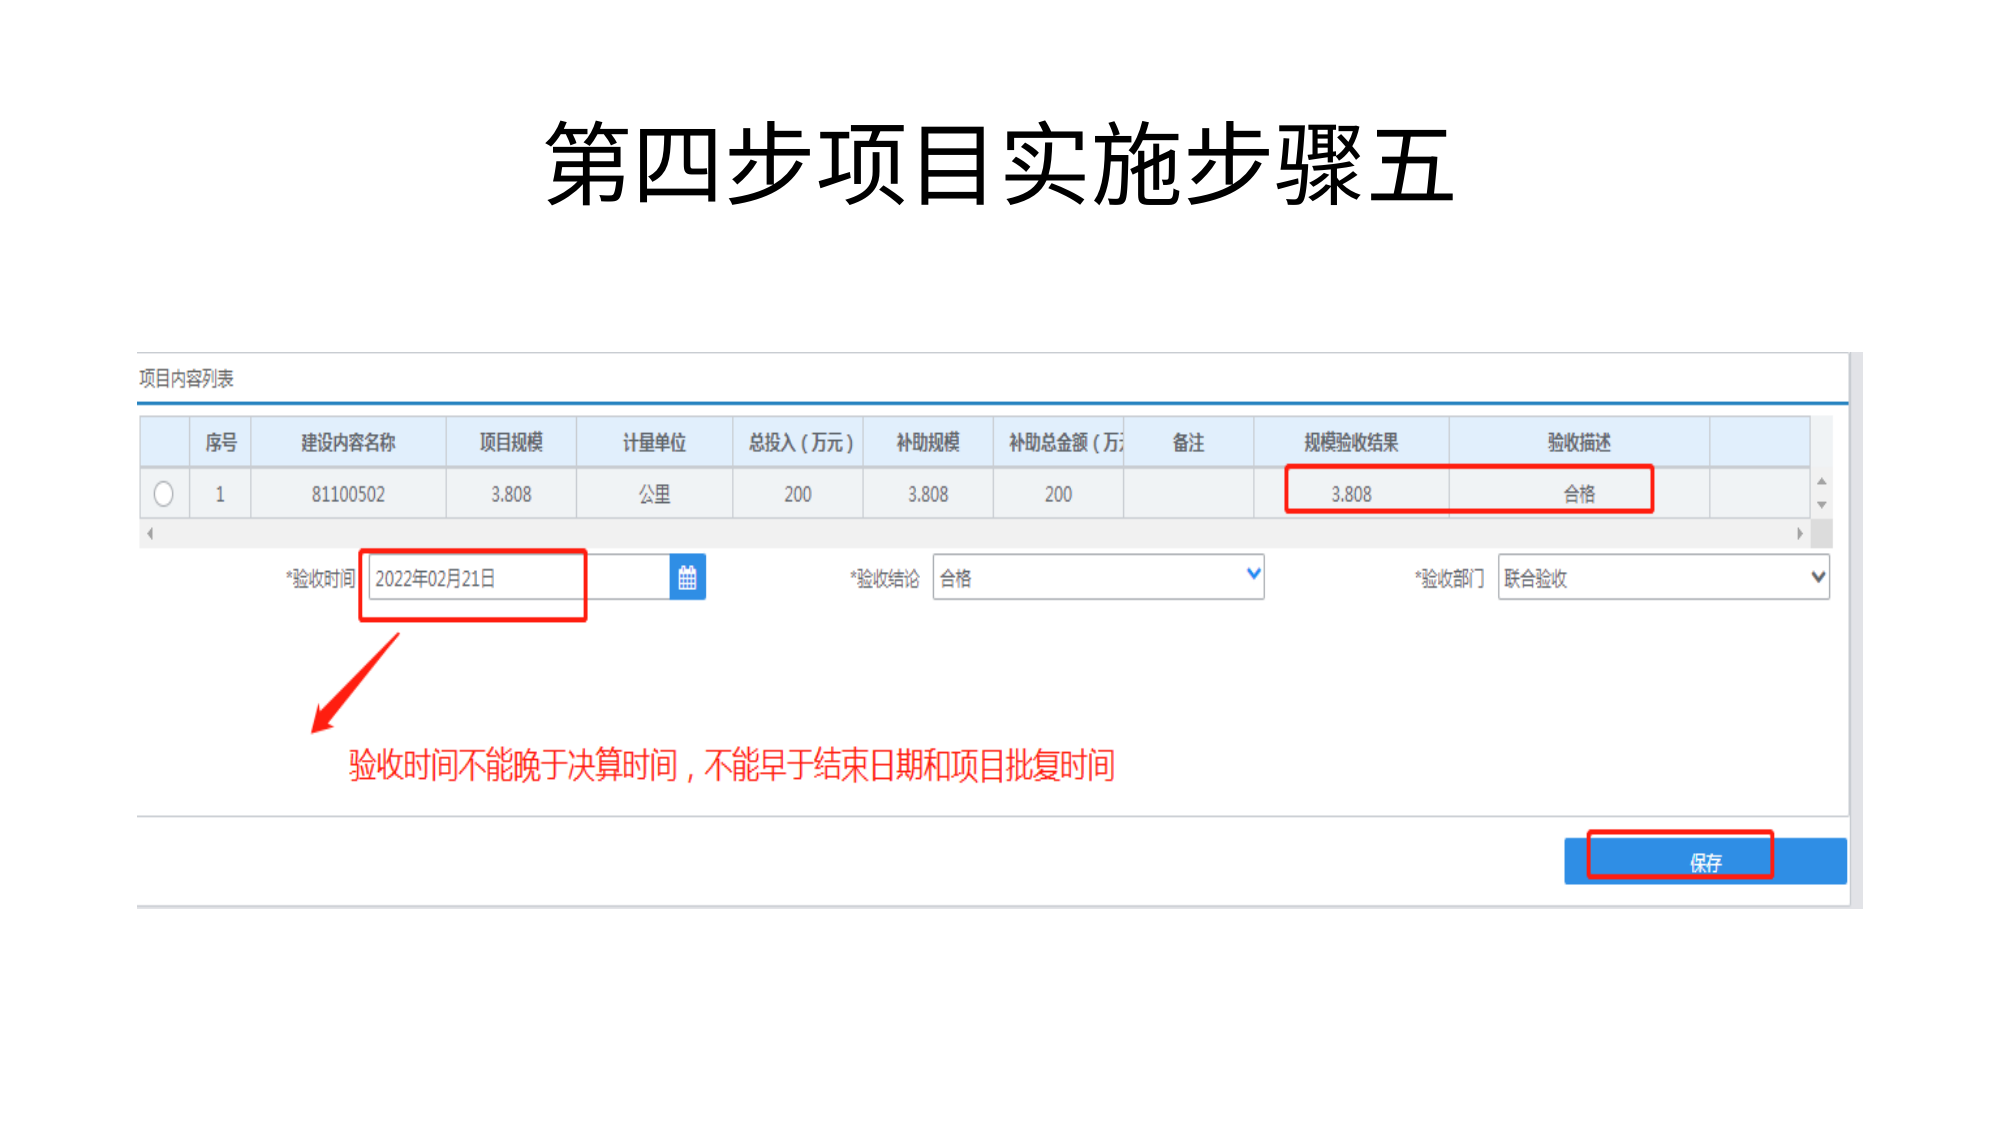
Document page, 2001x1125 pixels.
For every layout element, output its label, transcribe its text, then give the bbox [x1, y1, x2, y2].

title 第四步项目实施步骤五 [137, 59, 1863, 278]
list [137, 352, 1863, 909]
